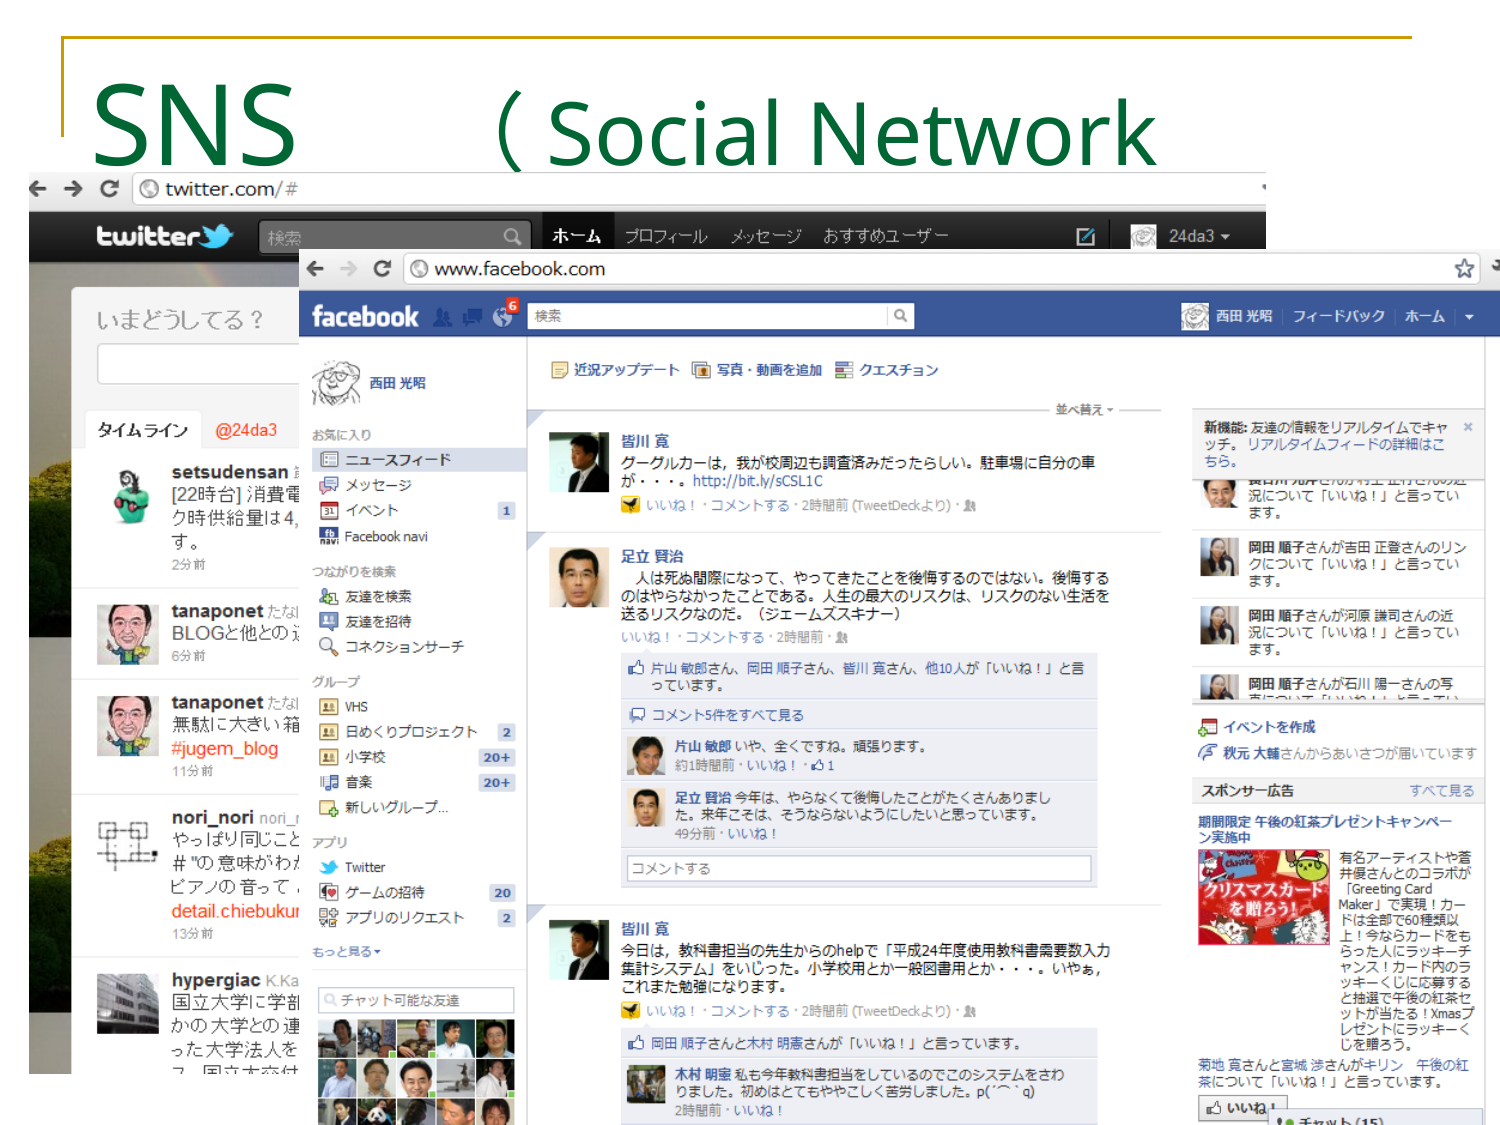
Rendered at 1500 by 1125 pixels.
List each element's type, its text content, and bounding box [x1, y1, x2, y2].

picture [29, 172, 1500, 1125]
title SNS （Social Network Service） [75, 45, 1425, 233]
